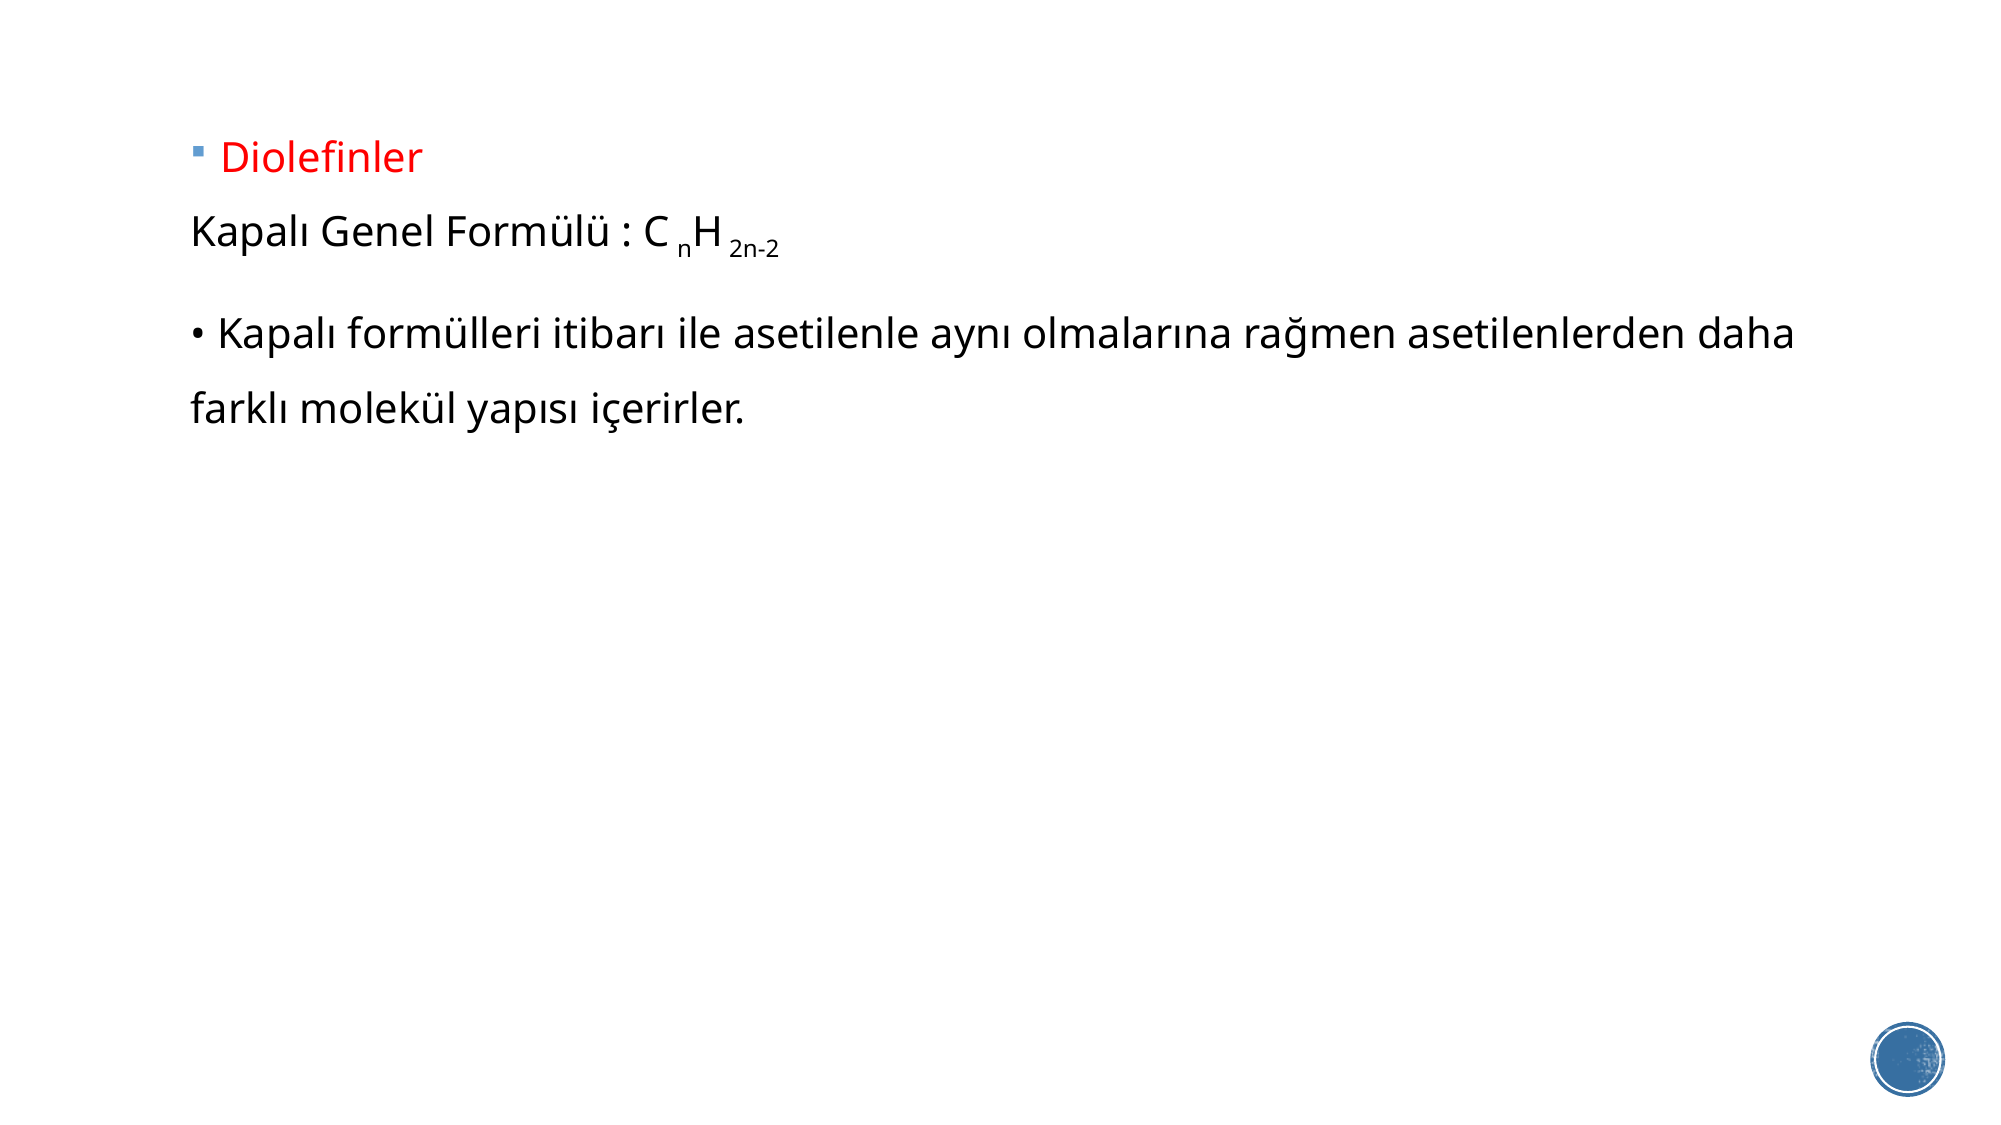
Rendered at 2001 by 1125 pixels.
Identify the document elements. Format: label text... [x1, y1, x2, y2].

list Diolefinler Kapalı Genel Formülü : C nH 2n-2 • Kapalı formülleri itibarı ile asetilenle aynı olmalarına rağmen asetilenlerden daha farklı molekül yapısı içerirler. [175, 128, 1826, 1087]
